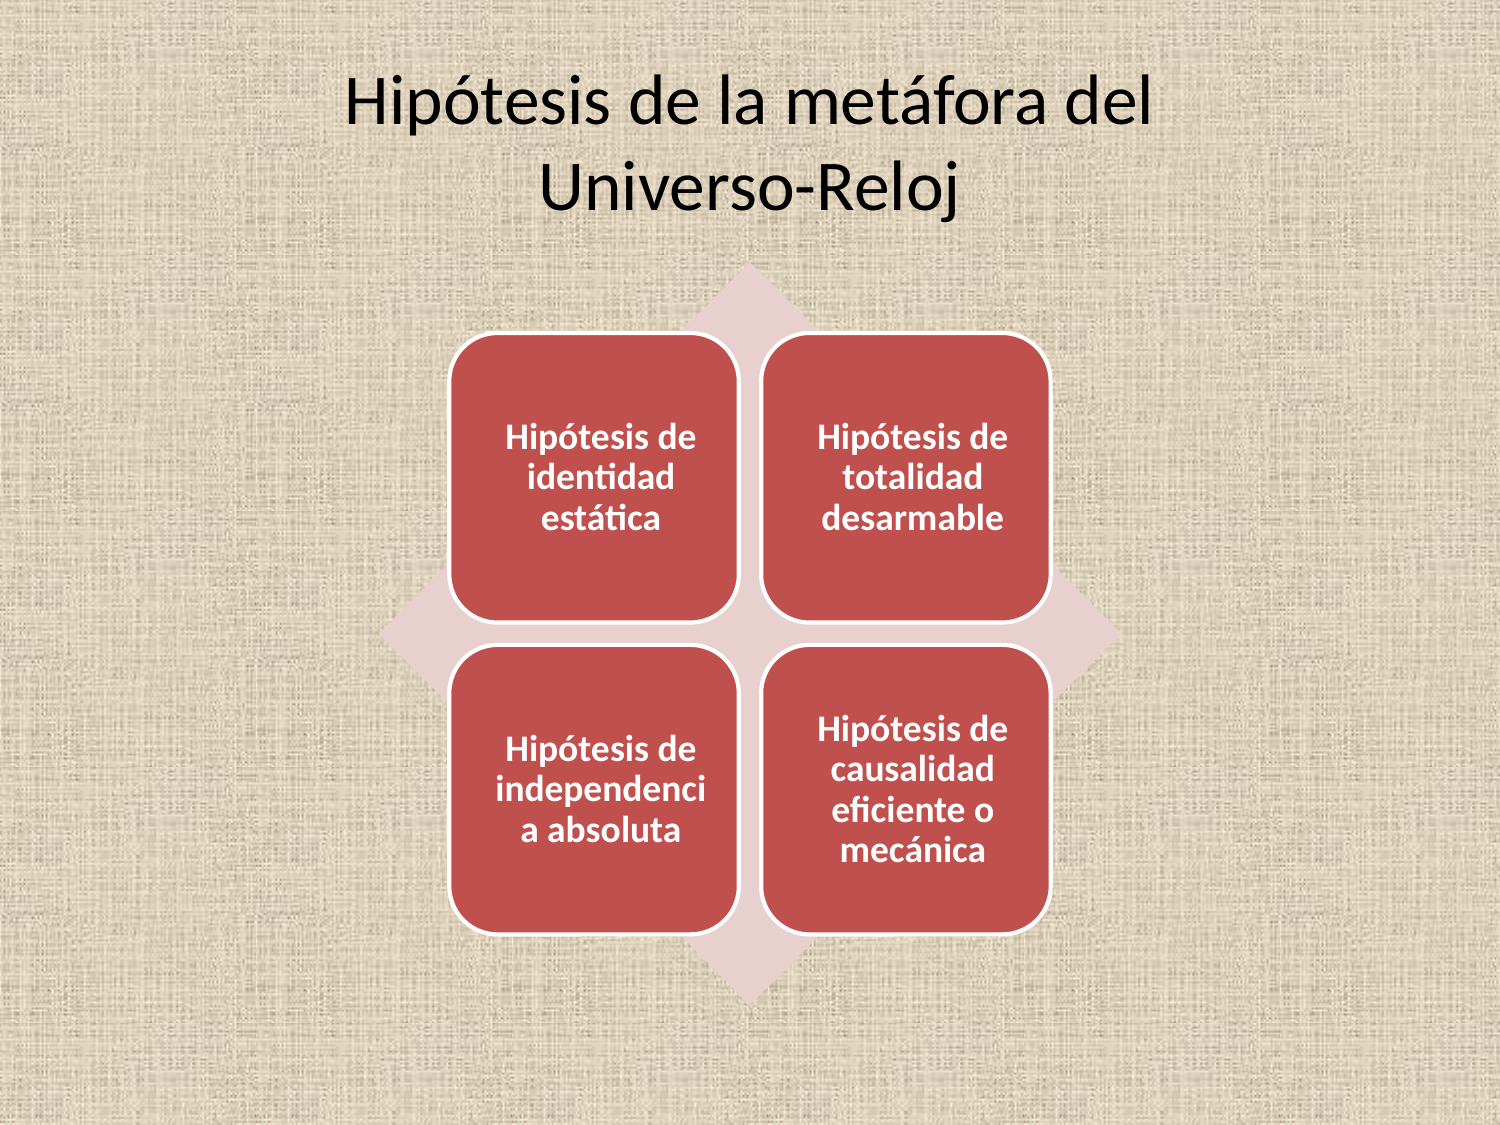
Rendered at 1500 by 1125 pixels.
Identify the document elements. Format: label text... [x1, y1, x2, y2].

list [74, 262, 1426, 1006]
picture [0, 0, 1500, 1125]
title Hipótesis de la metáfora del Universo-Reloj [75, 45, 1425, 233]
